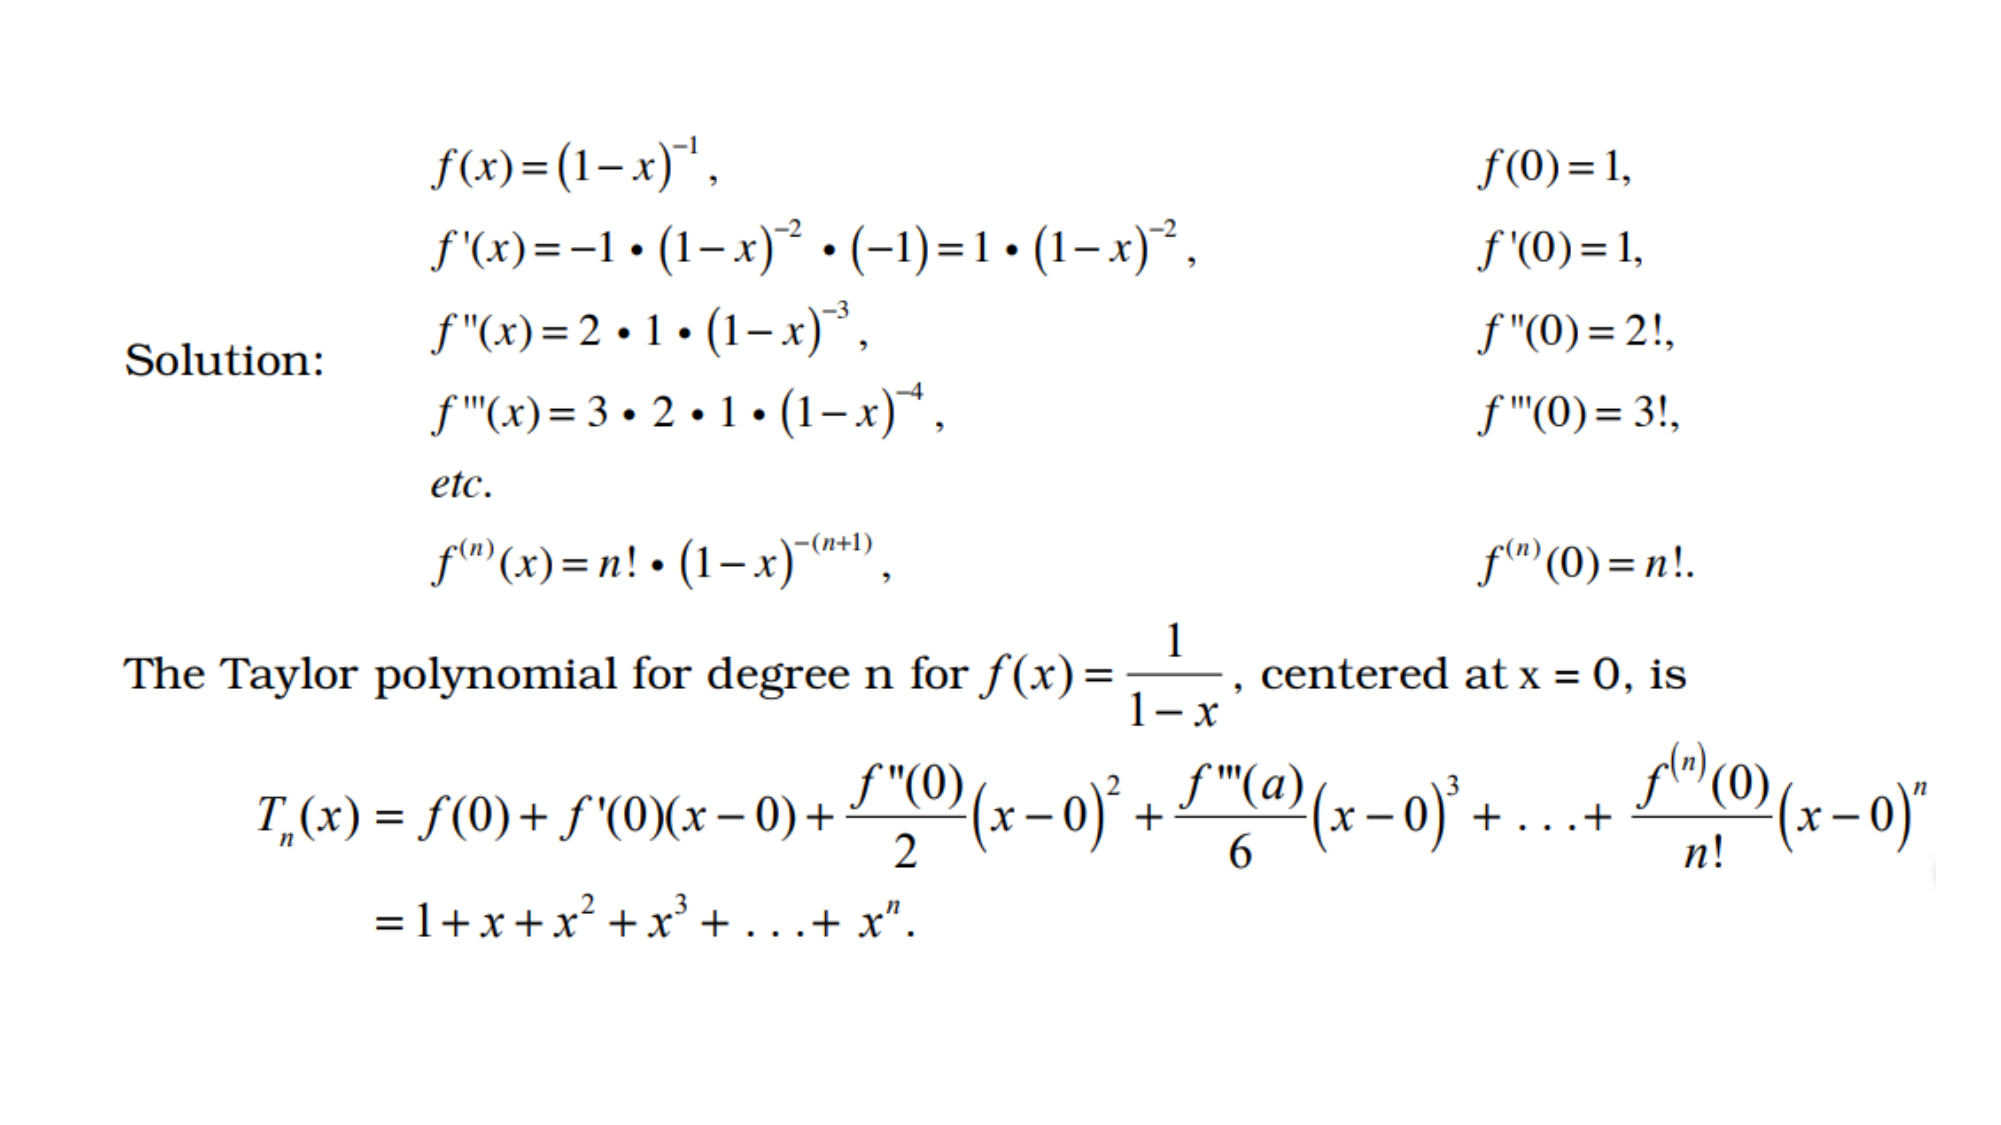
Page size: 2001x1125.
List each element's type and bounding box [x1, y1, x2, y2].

picture [19, 122, 1936, 960]
